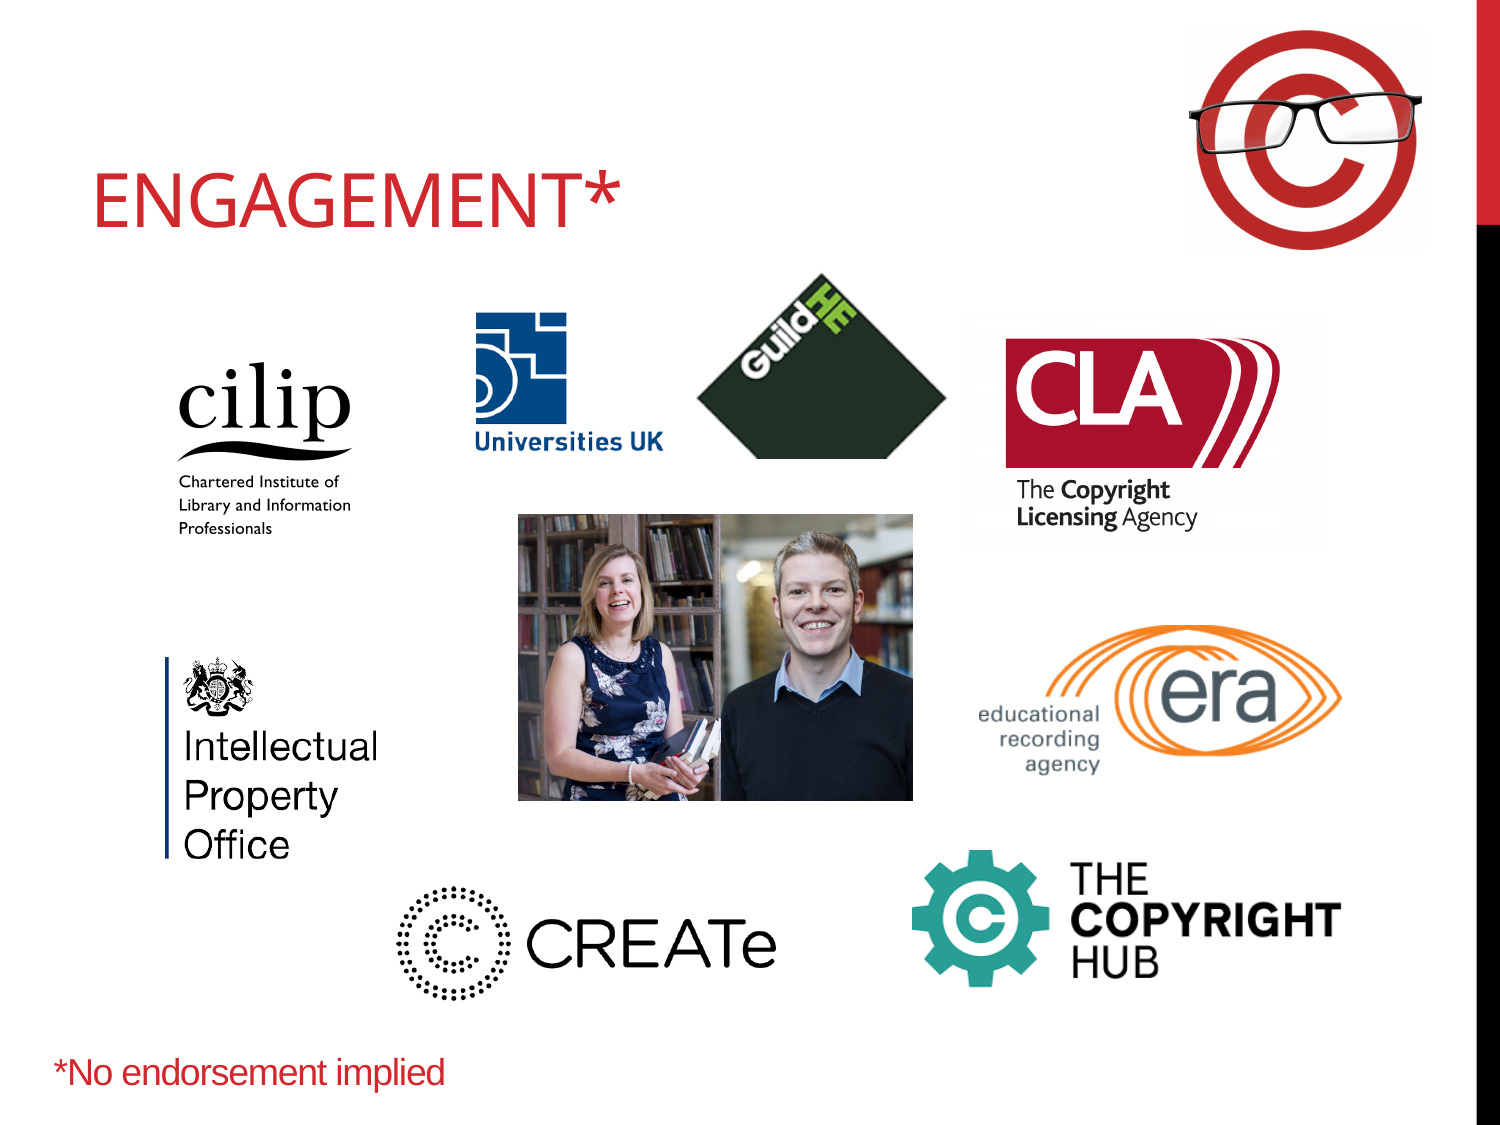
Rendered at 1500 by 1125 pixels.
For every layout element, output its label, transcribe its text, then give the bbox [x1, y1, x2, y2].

picture [464, 301, 675, 463]
title Engagement* [75, 25, 1188, 250]
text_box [517, 513, 913, 801]
picture [694, 265, 950, 459]
picture [395, 885, 777, 1002]
picture [911, 849, 1343, 991]
picture [164, 656, 377, 859]
picture [979, 625, 1343, 778]
picture [1187, 26, 1427, 253]
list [963, 312, 1324, 552]
picture [176, 361, 353, 535]
text_box *No endorsement implied [39, 1040, 1481, 1100]
